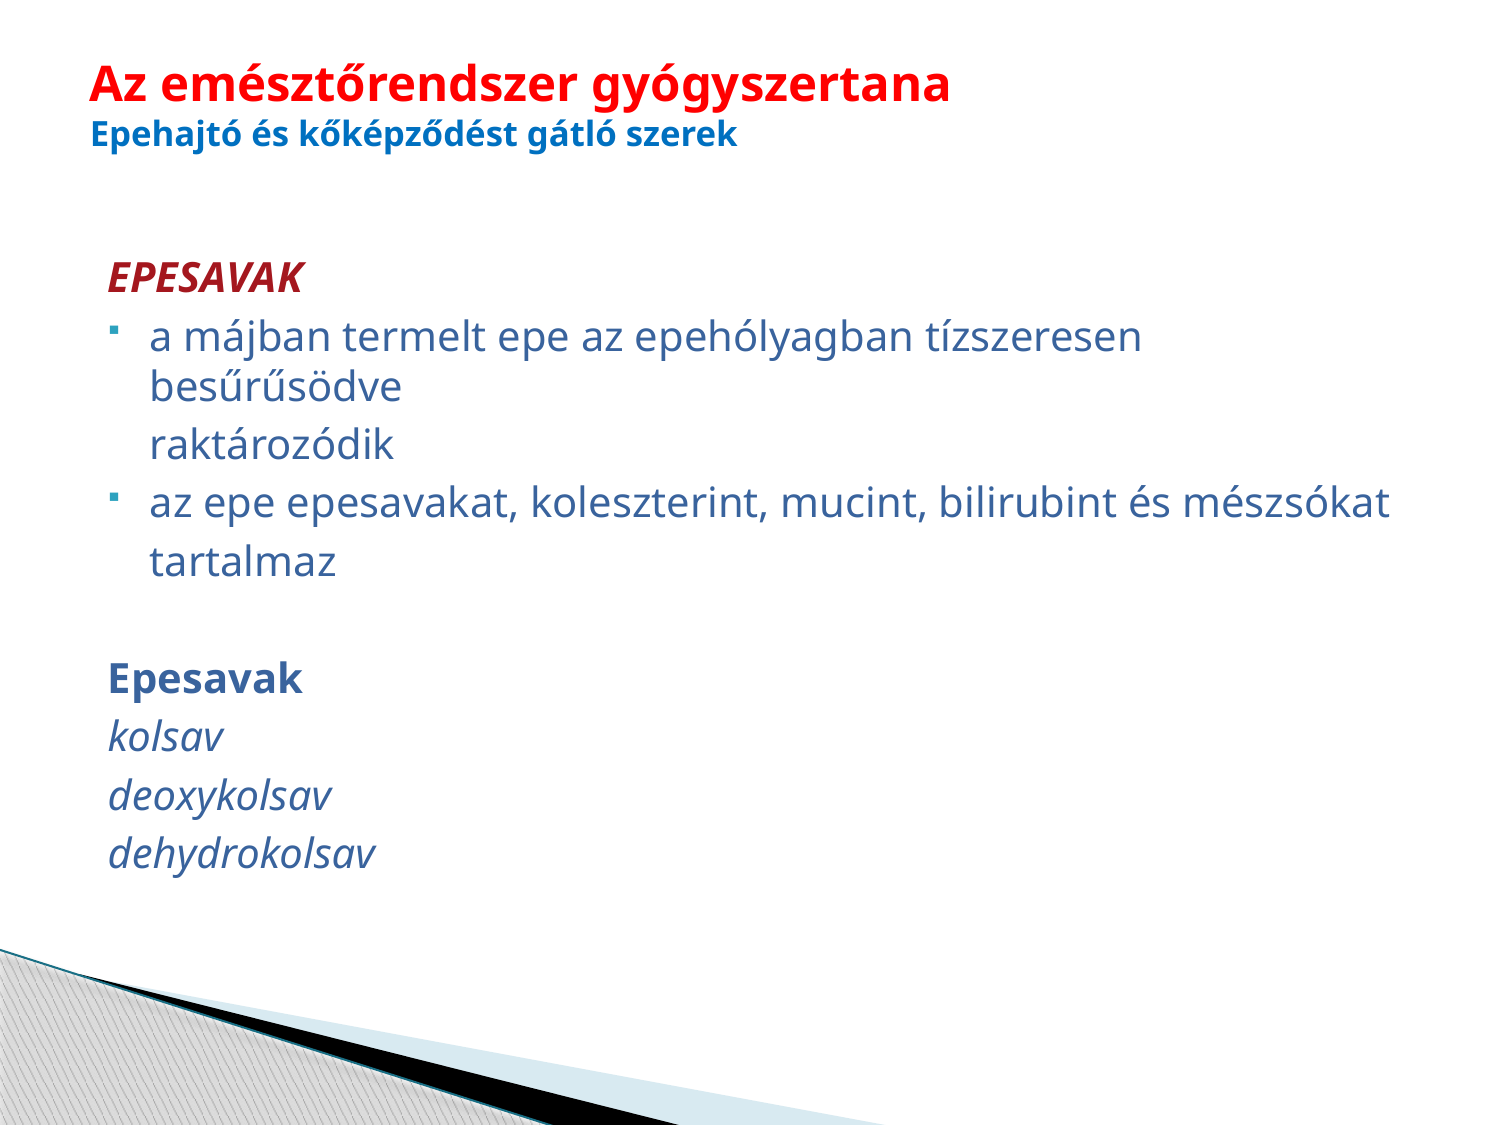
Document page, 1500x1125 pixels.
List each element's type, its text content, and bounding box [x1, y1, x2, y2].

title Az emésztőrendszer gyógyszertana Epehajtó és kőképződést gátló szerek [75, 45, 1425, 161]
list EPESAVAK a májban termelt epe az epehólyagban tízszeresen besűrűsödve raktározódik az epe epesavakat, koleszterint, mucint, bilirubint és mészsókat tartalmaz Epesavak kolsav deoxykolsav dehydrokolsav [75, 243, 1425, 986]
